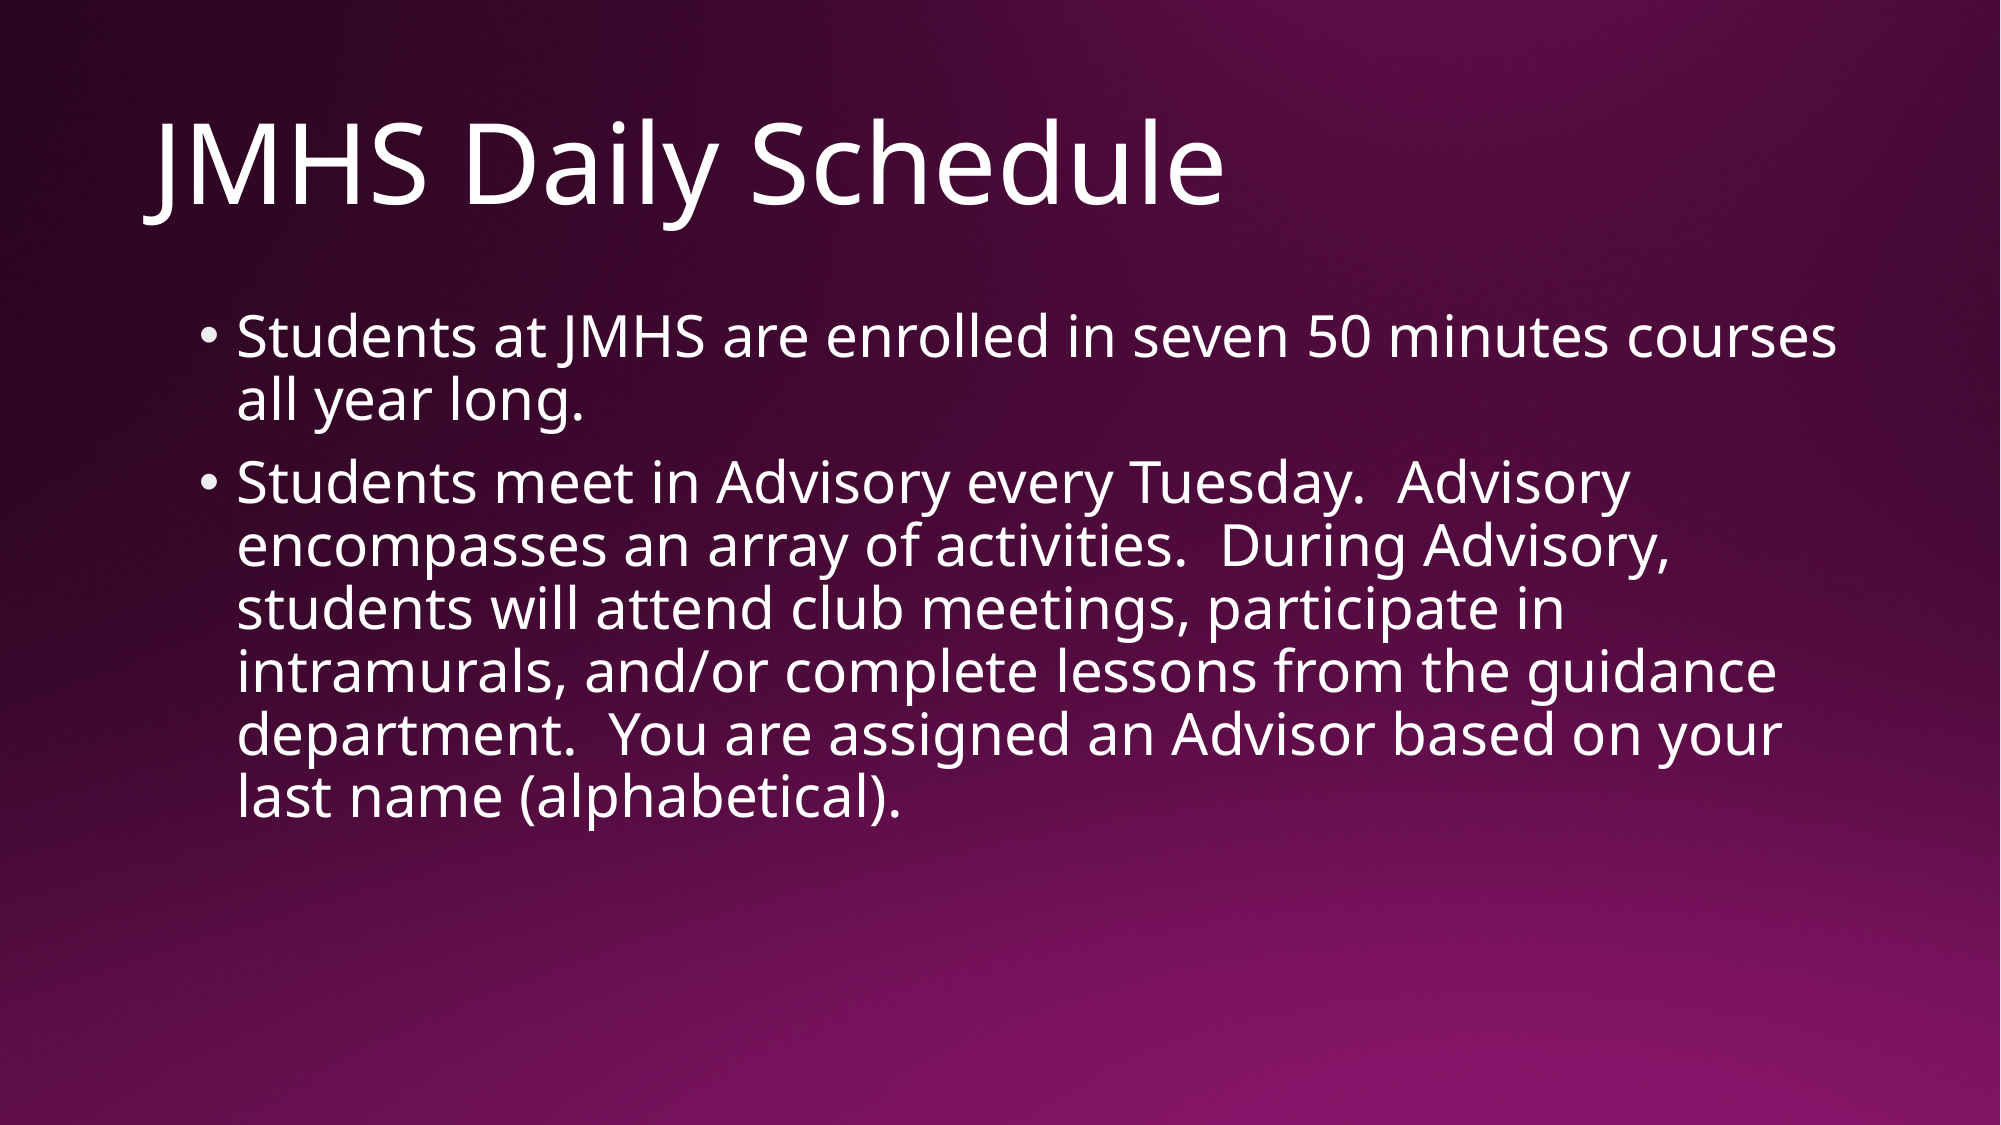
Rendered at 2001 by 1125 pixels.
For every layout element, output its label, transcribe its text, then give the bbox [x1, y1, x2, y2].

title JMHS Daily Schedule [137, 59, 1863, 278]
picture [0, 0, 2001, 1125]
list Students at JMHS are enrolled in seven 50 minutes courses all year long. Students meet in Advisory every Tuesday. Advisory encompasses an array of activities. During Advisory, students will attend club meetings, participate in intramurals, and/or complete lessons from the guidance department. You are assigned an Advisor based on your last name (alphabetical). [183, 299, 1863, 1014]
